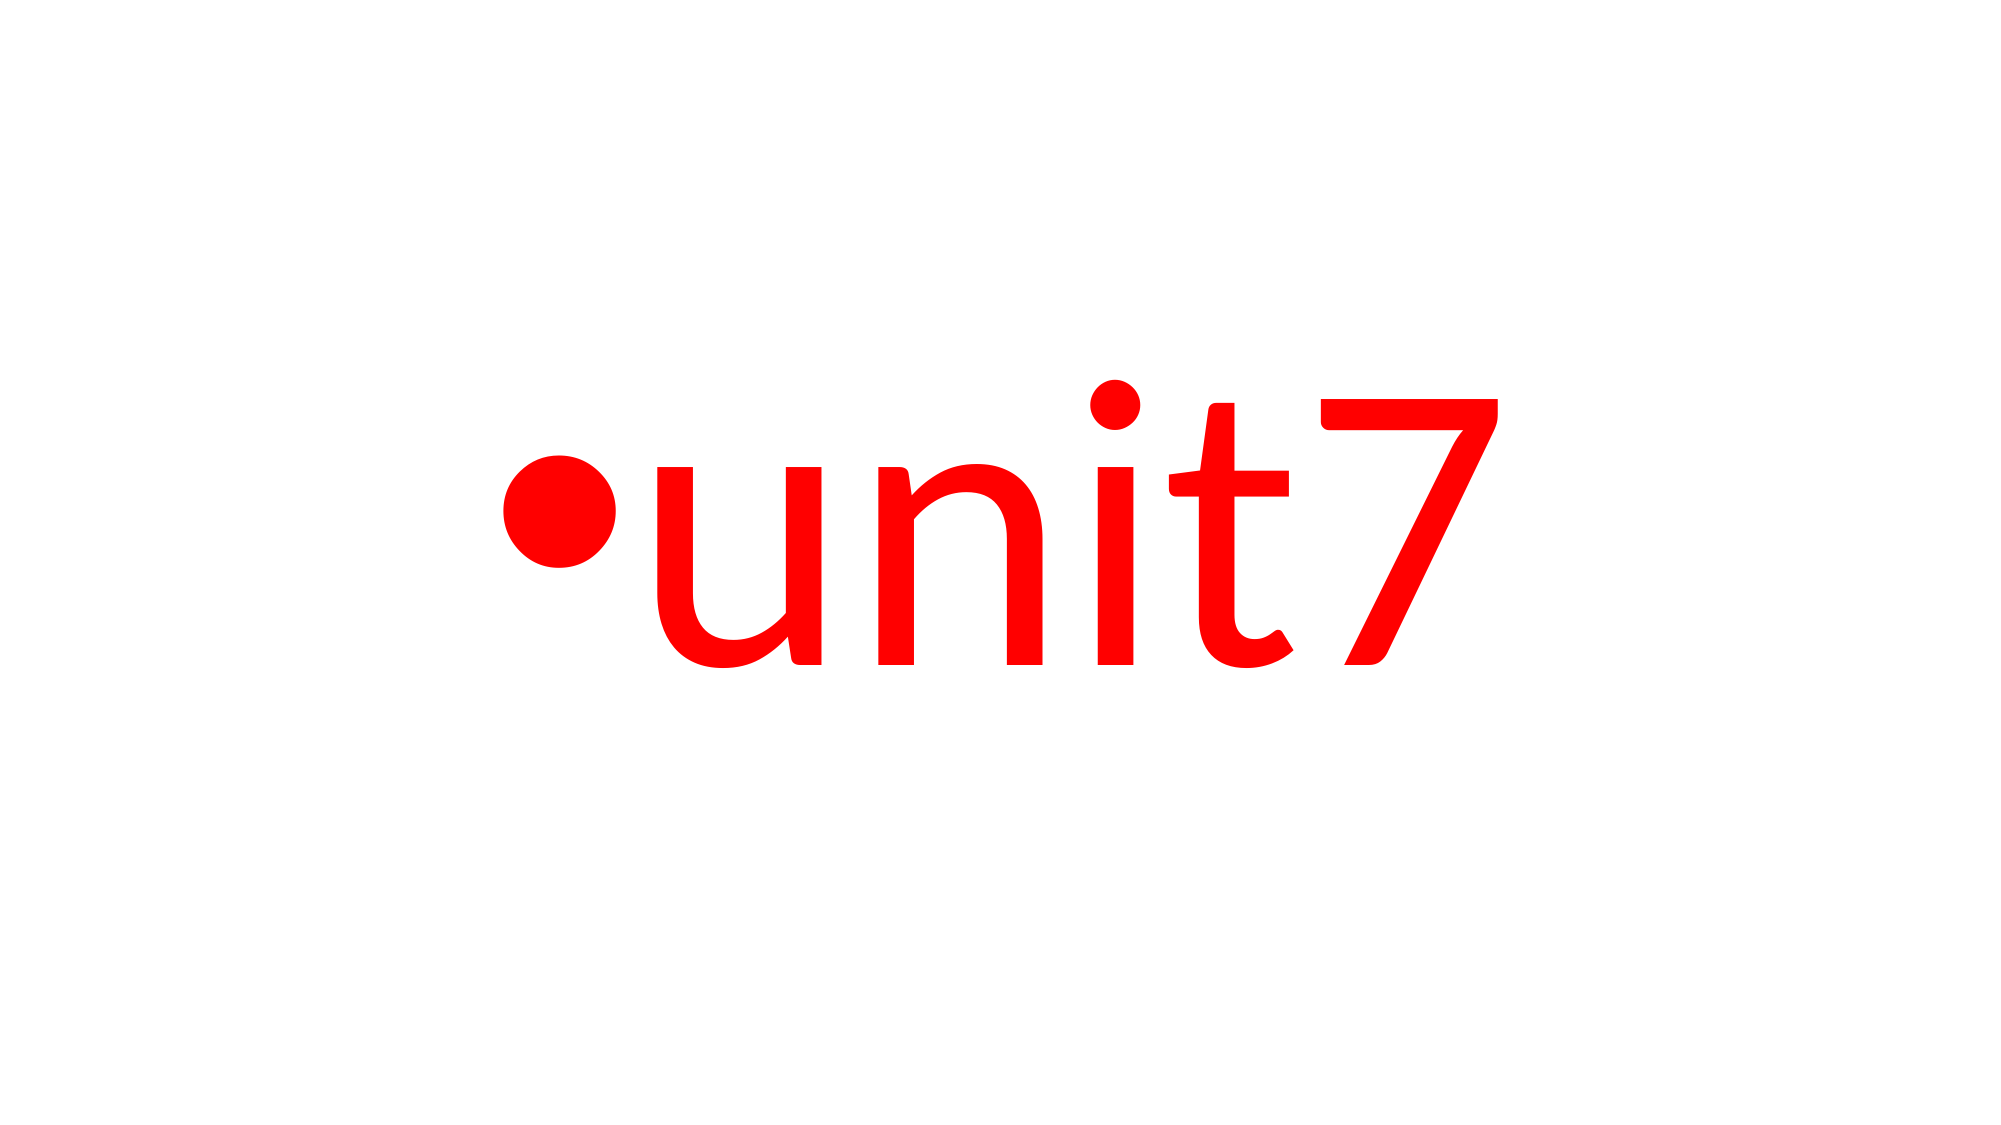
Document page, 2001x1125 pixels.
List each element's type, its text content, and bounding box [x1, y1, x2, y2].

list unit7 [137, 299, 1863, 1014]
